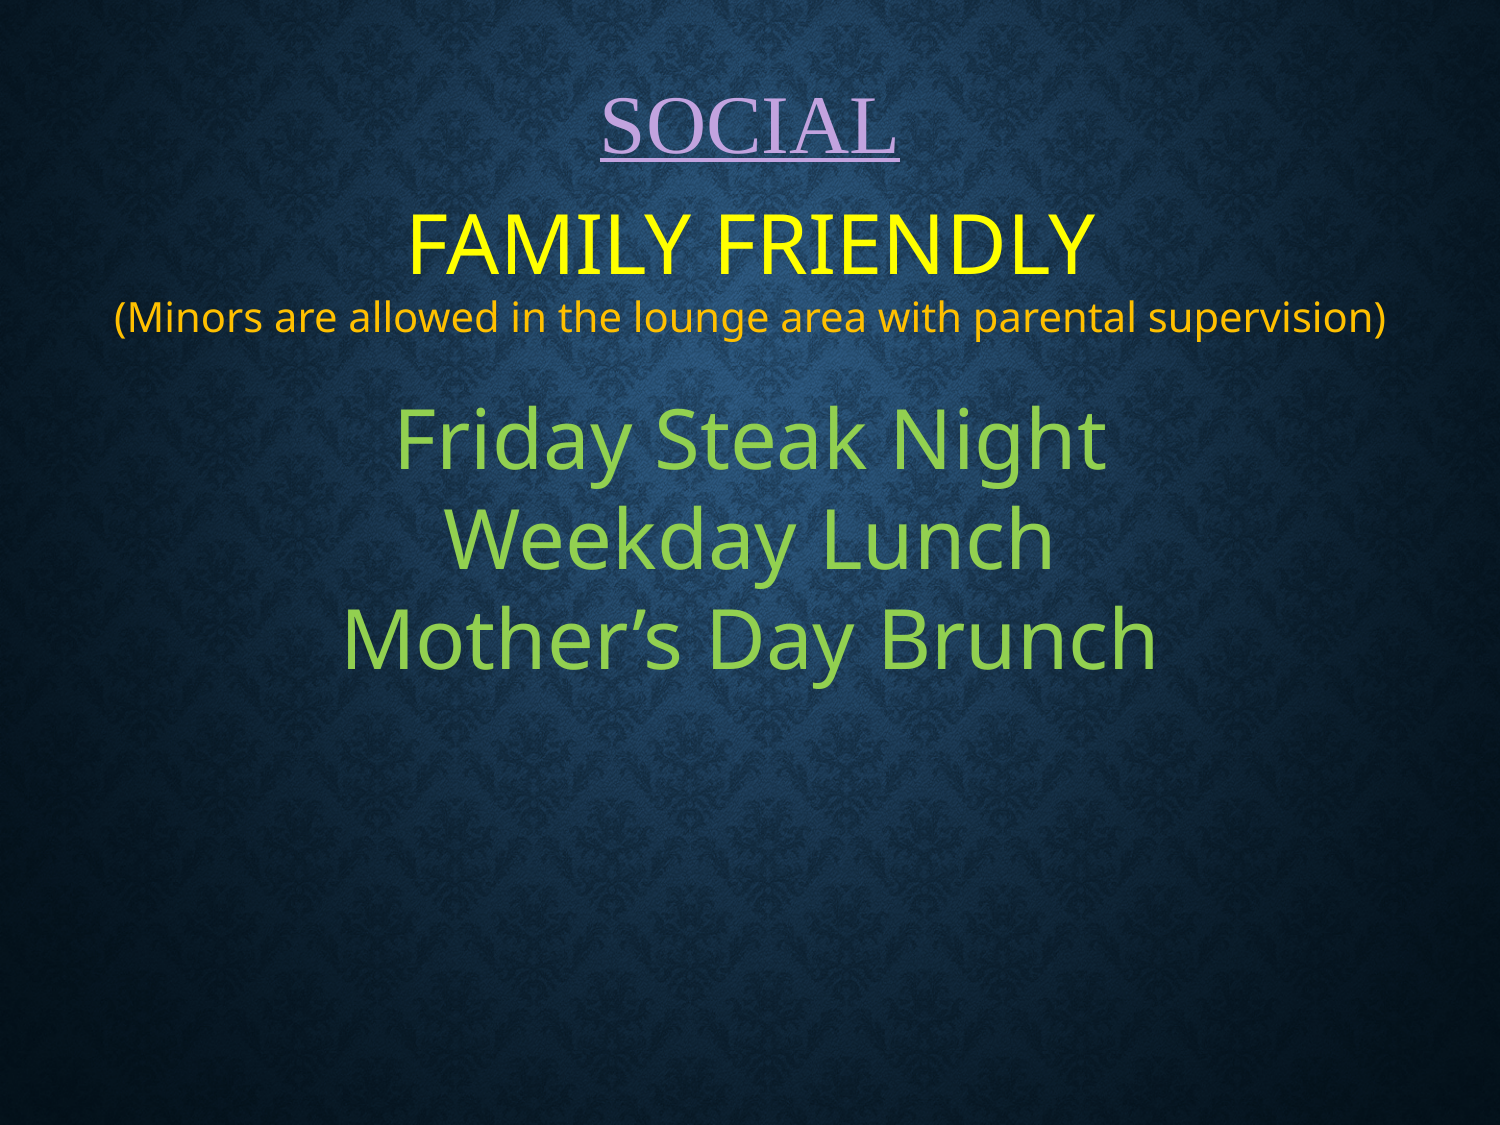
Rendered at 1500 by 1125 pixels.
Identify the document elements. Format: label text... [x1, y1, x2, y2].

text_box SOCIAL [0, 62, 1500, 178]
text_box FAMILY FRIENDLY (Minors are allowed in the lounge area with parental supervision) Friday Steak Night Weekday Lunch Mother’s Day Brunch [0, 183, 1500, 694]
